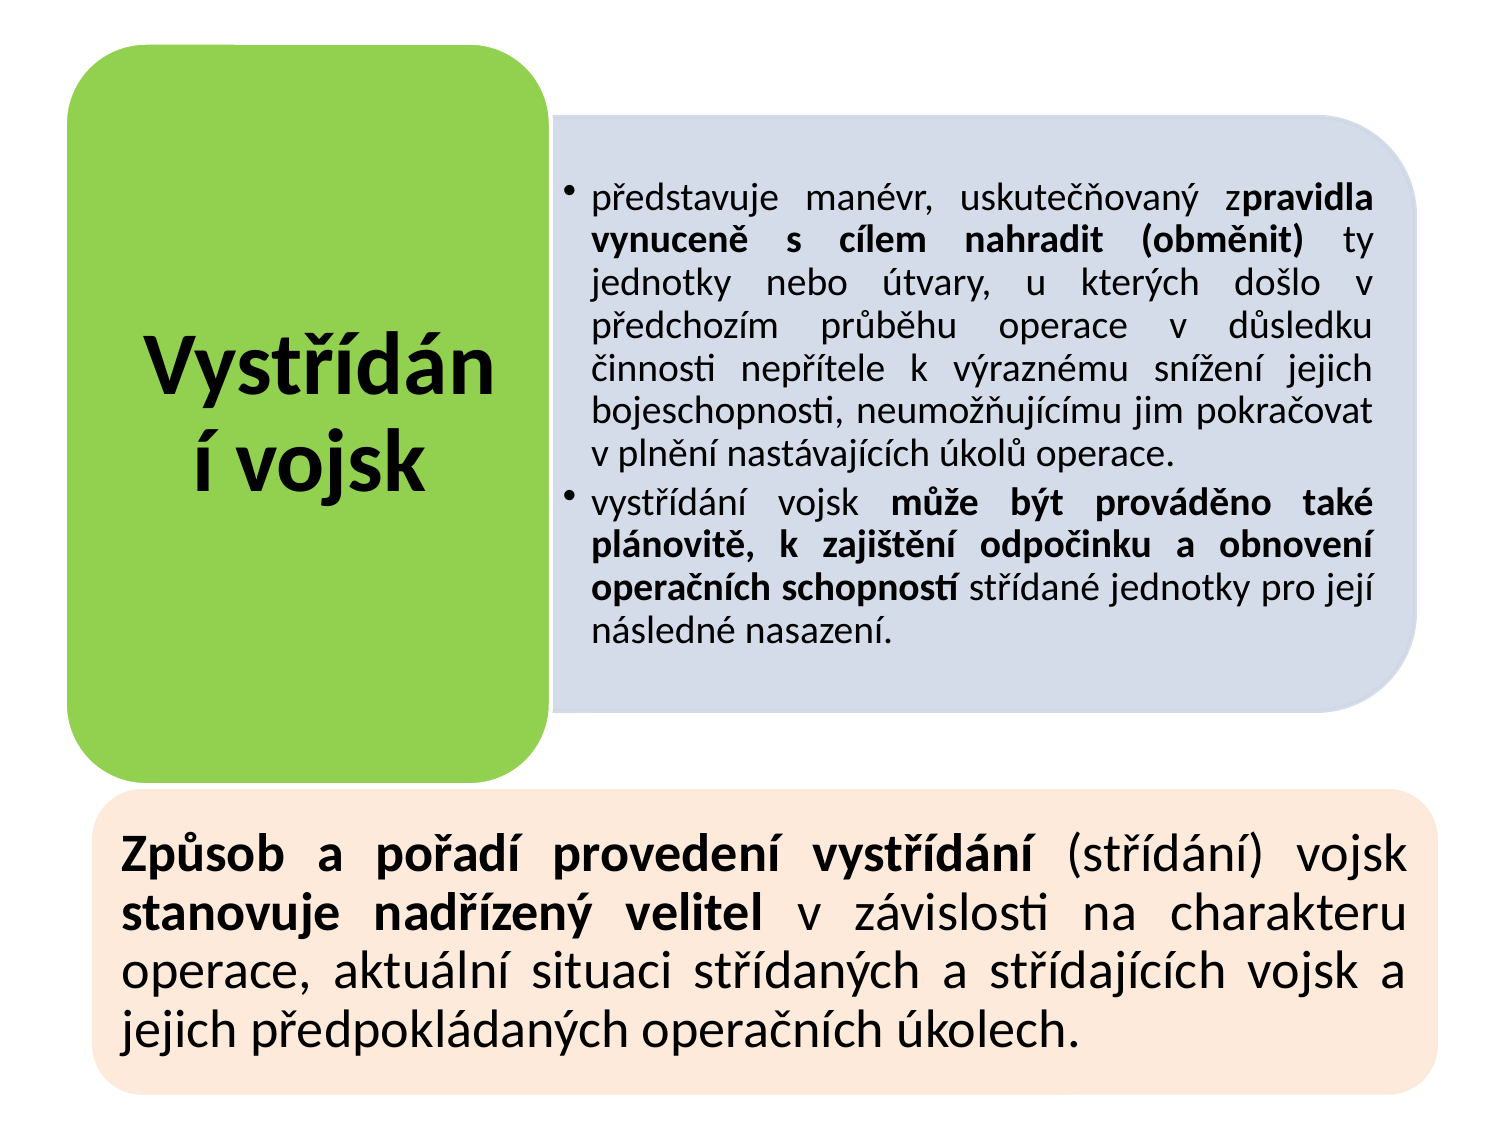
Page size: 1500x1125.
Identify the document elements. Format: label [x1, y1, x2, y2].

list [64, 42, 1416, 786]
text_box [89, 786, 1441, 1098]
